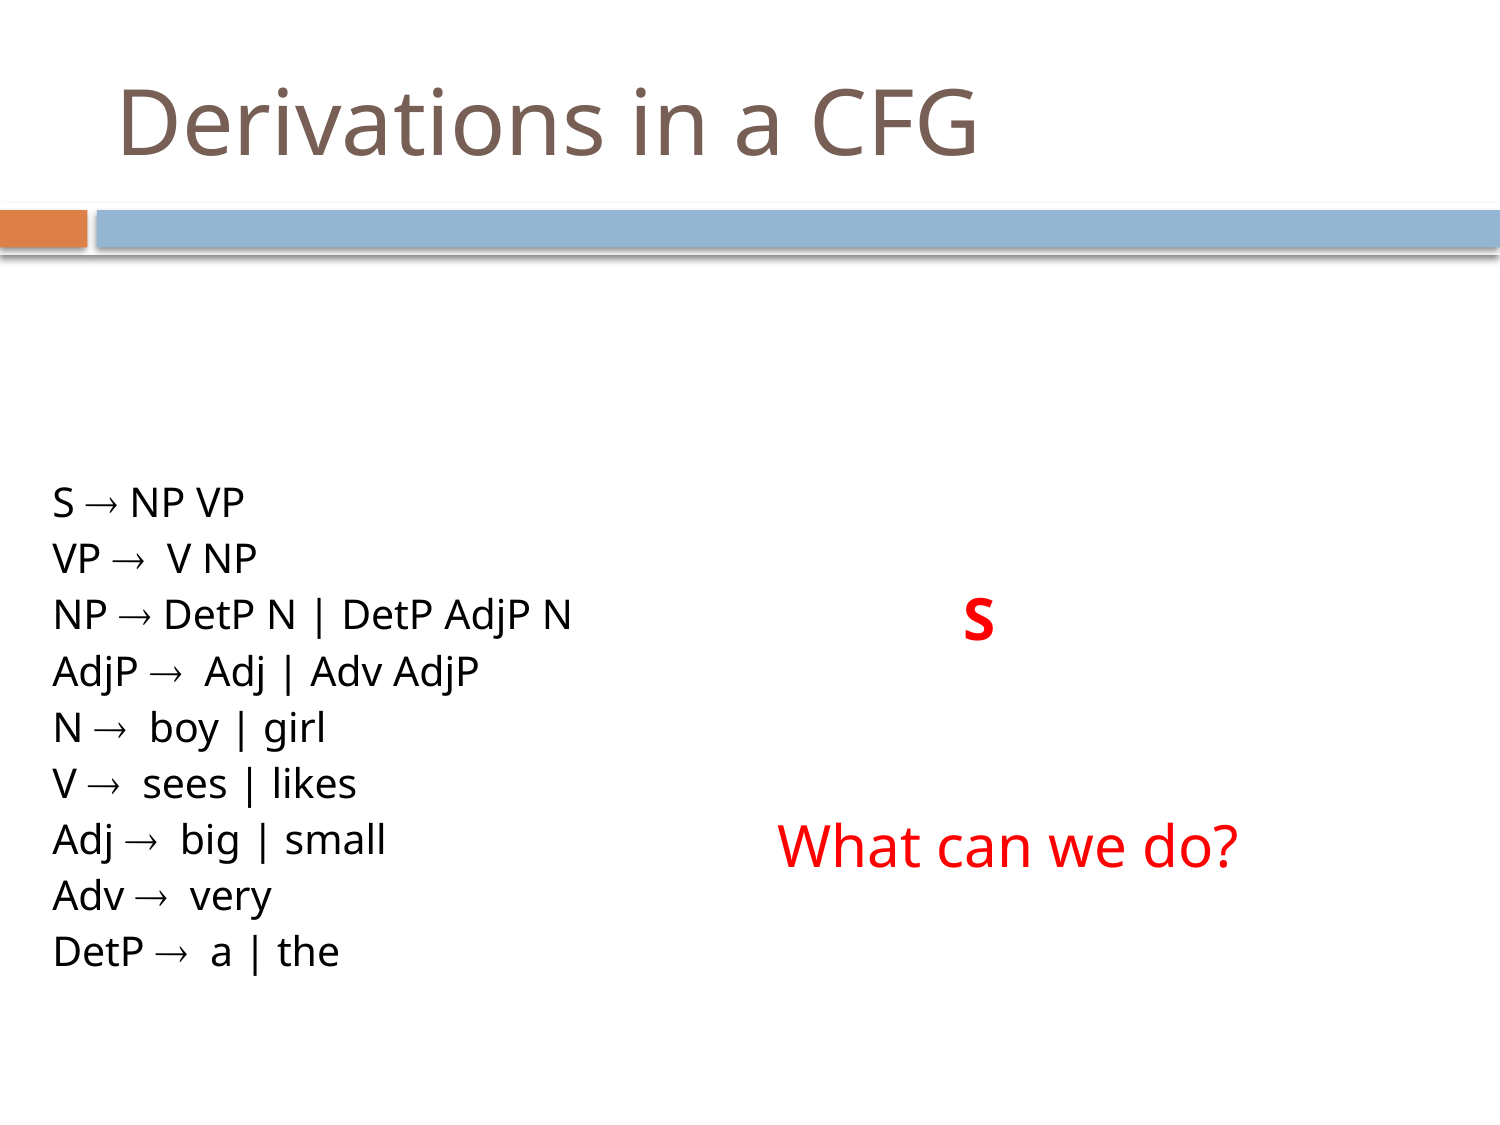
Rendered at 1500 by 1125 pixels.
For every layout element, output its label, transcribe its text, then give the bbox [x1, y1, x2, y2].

title Derivations in a CFG [100, 37, 1438, 200]
text_box What can we do? [762, 801, 1254, 887]
text_box S [948, 575, 1010, 660]
list S  NP VP VP  V NP NP  DetP N | DetP AdjP N AdjP  Adj | Adv AdjP N  boy | girl V  sees | likes Adj  big | small Adv  very DetP  a | the [37, 474, 688, 1088]
